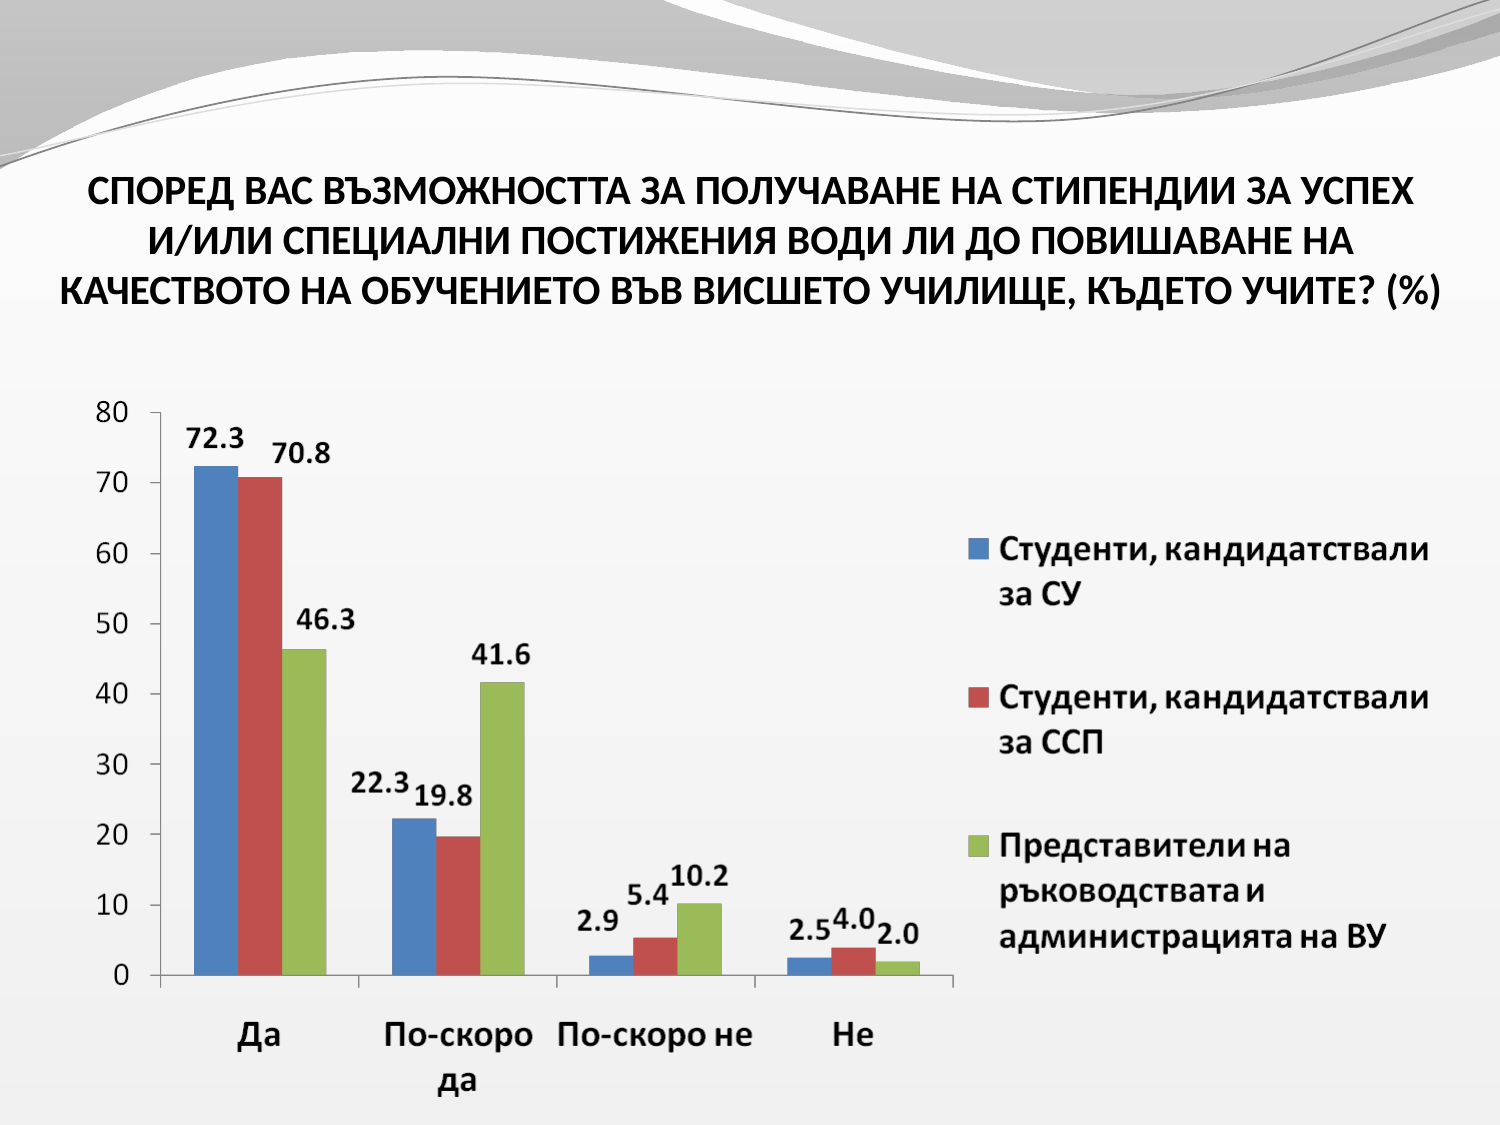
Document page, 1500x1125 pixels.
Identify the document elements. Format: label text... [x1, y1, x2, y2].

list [73, 382, 1450, 1125]
title СПОРЕД ВАС ВЪЗМОЖНОСТТА ЗА ПОЛУЧАВАНЕ НА СТИПЕНДИИ ЗА УСПЕХ И/ИЛИ СПЕЦИАЛНИ ПОСТИЖЕНИЯ ВОДИ ЛИ ДО ПОВИШАВАНЕ НА КАЧЕСТВОТО НА ОБУЧЕНИЕТО ВЪВ ВИСШЕТО УЧИЛИЩЕ, КЪДЕТО УЧИТЕ? (%) [53, 125, 1449, 313]
